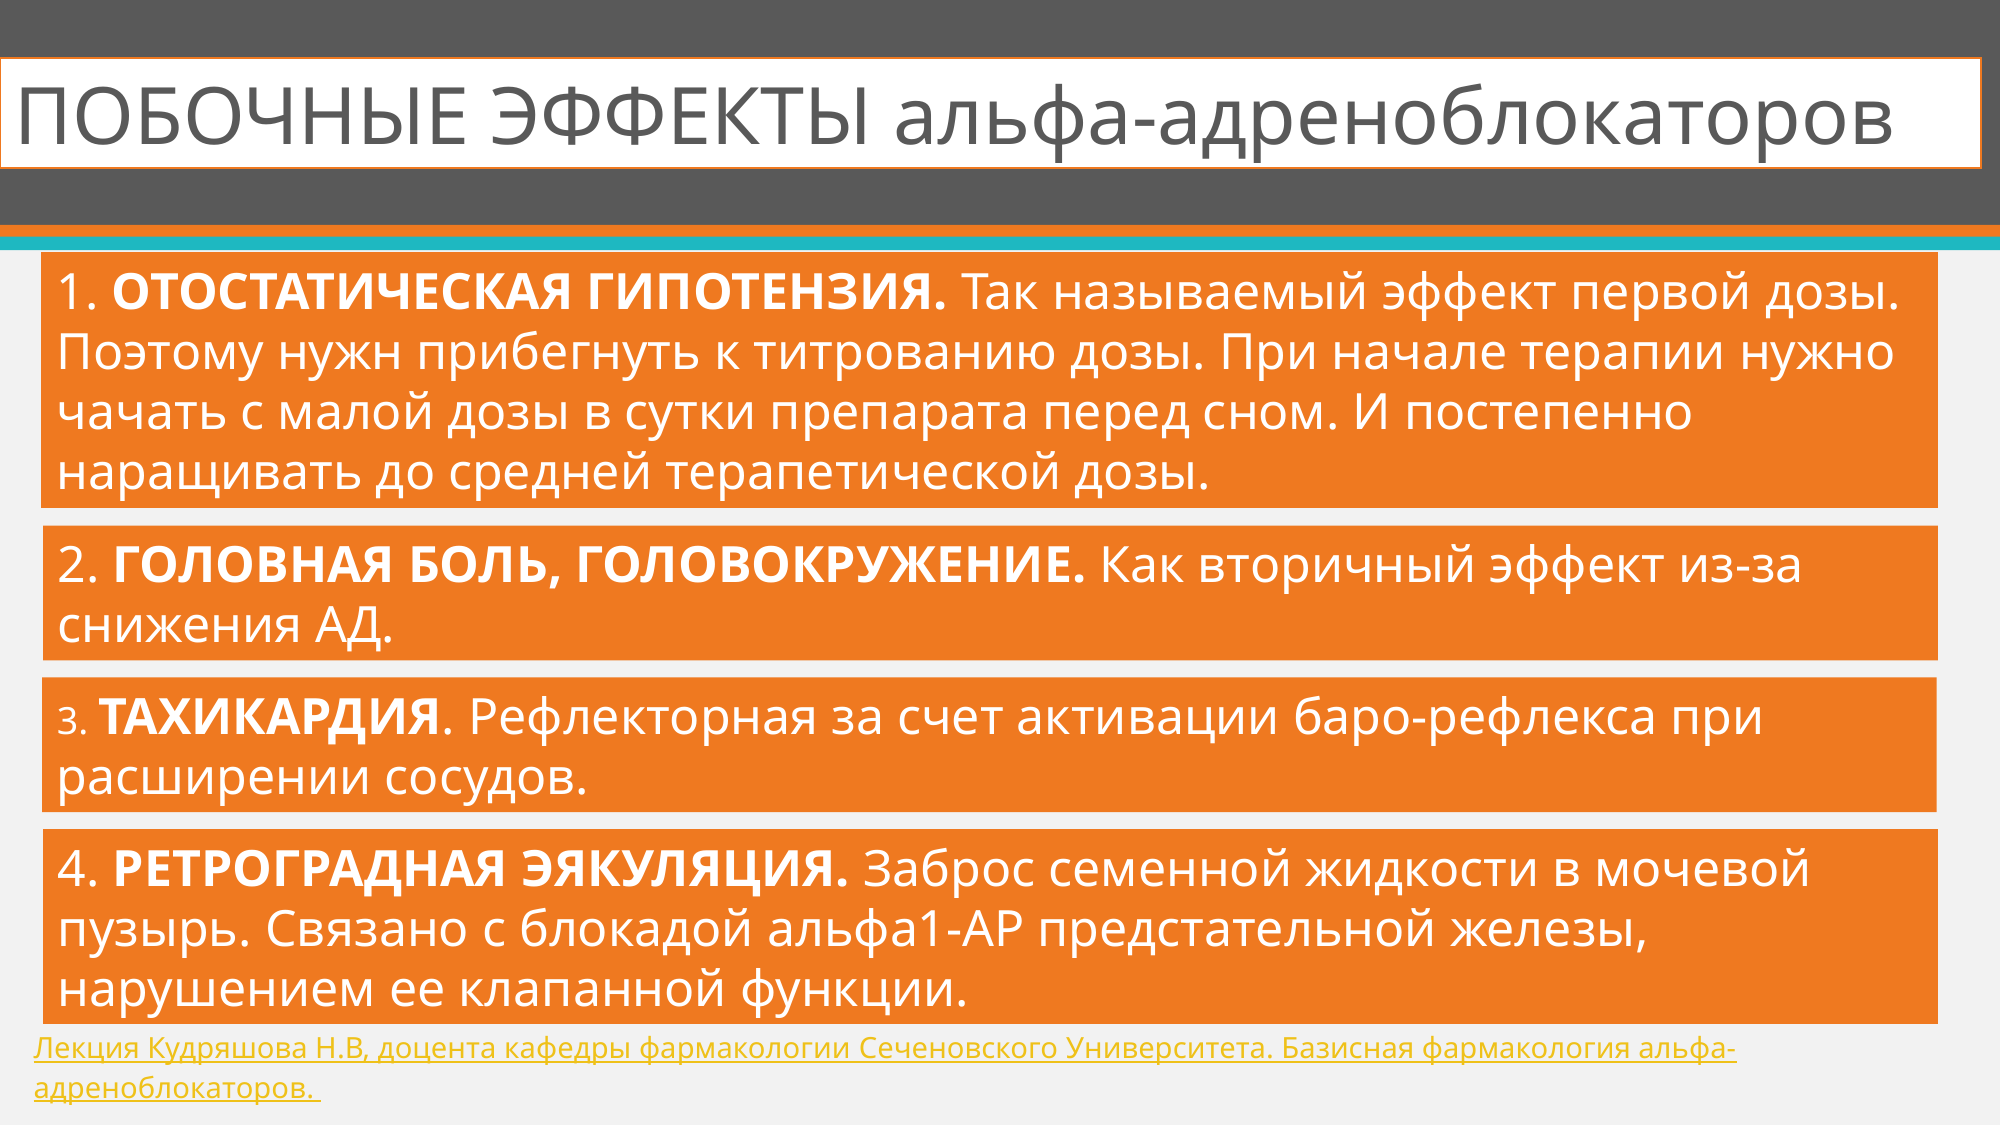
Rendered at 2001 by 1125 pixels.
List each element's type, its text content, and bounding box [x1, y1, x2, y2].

text_box 3. ТАХИКАРДИЯ. Рефлекторная за счет активации баро-рефлекса при расширении сосудов. [42, 677, 1937, 813]
text_box Лекция Кудряшова Н.В, доцента кафедры фармакологии Сеченовского Университета. Базисная фармакология альфа-адреноблокаторов. [18, 1021, 1824, 1117]
text_box 2. ГОЛОВНАЯ БОЛЬ, ГОЛОВОКРУЖЕНИЕ. Как вторичный эффект из-за снижения АД. [43, 525, 1938, 661]
text_box 1. ОТОСТАТИЧЕСКАЯ ГИПОТЕНЗИЯ. Так называемый эффект первой дозы. Поэтому нужн прибегнуть к титрованию дозы. При начале терапии нужно чачать с малой дозы в сутки препарата перед сном. И постепенно наращивать до средней терапетической дозы. [41, 252, 1938, 508]
text_box 4. РЕТРОГРАДНАЯ ЭЯКУЛЯЦИЯ. Заброс семенной жидкости в мочевой пузырь. Связано с блокадой альфа1-АР предстательной железы, нарушением ее клапанной функции. [43, 829, 1938, 1024]
text_box ПОБОЧНЫЕ ЭФФЕКТЫ альфа-адреноблокаторов [0, 57, 1982, 169]
